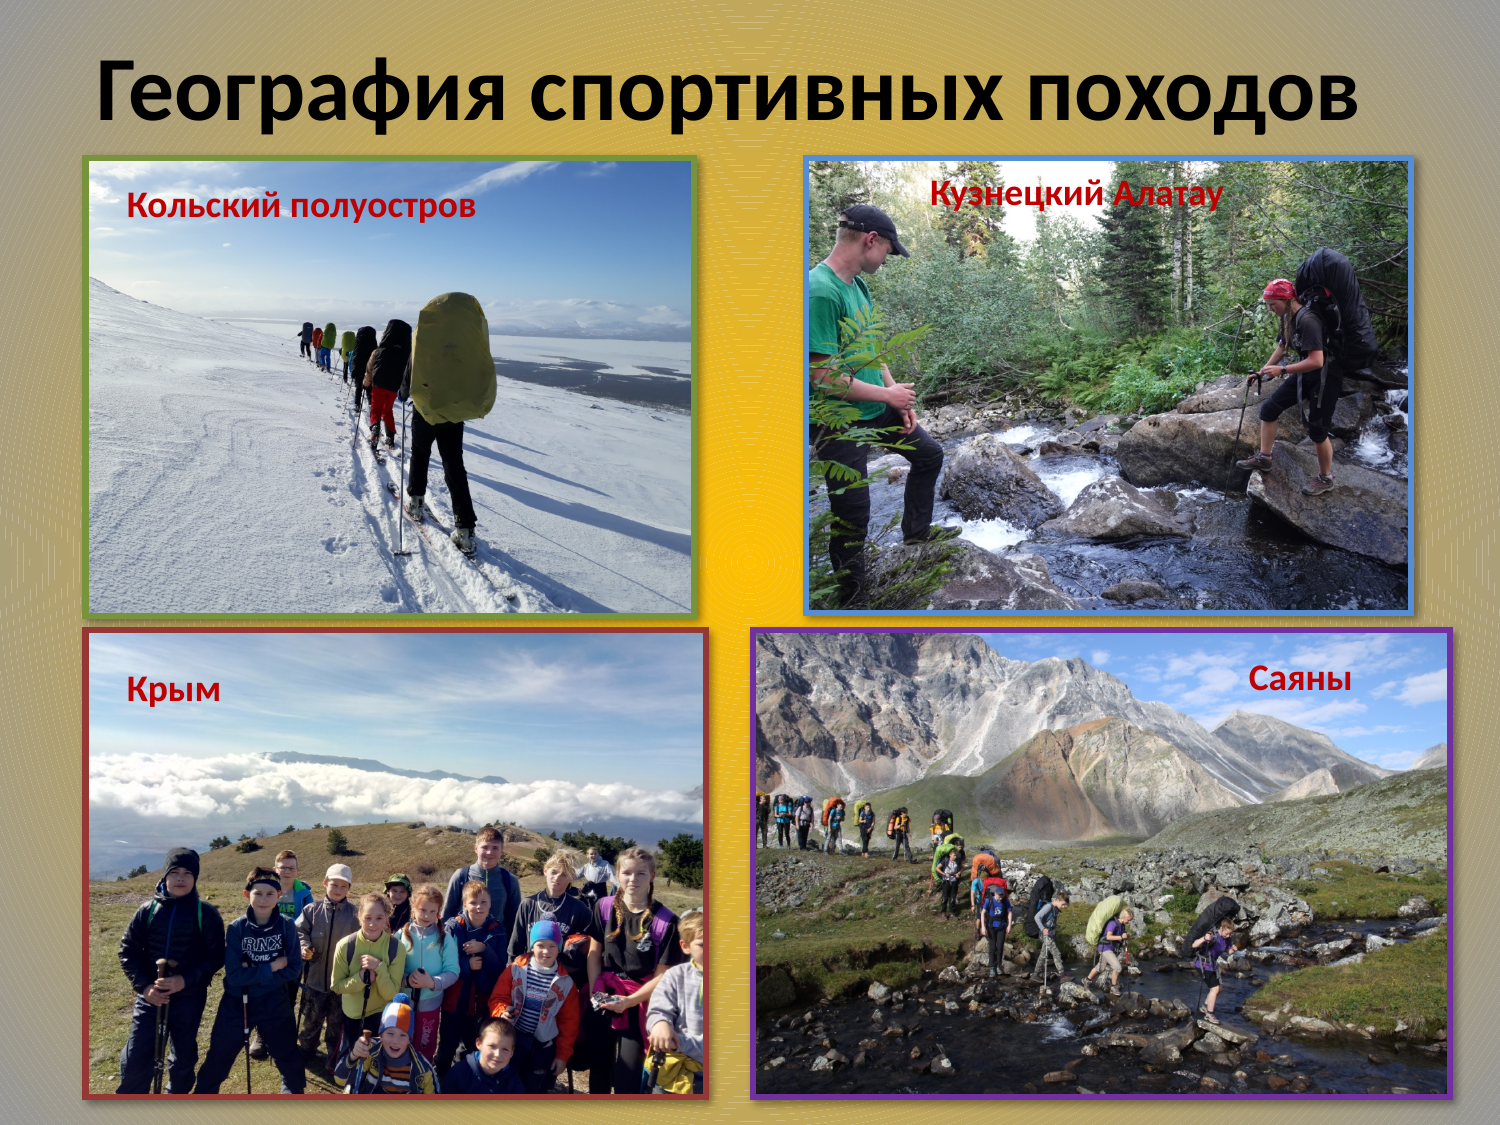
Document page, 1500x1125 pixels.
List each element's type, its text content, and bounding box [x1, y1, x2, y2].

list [88, 160, 692, 613]
title География спортивных походов [0, 19, 1459, 149]
picture [88, 633, 703, 1095]
picture [755, 633, 1448, 1095]
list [808, 160, 1409, 610]
